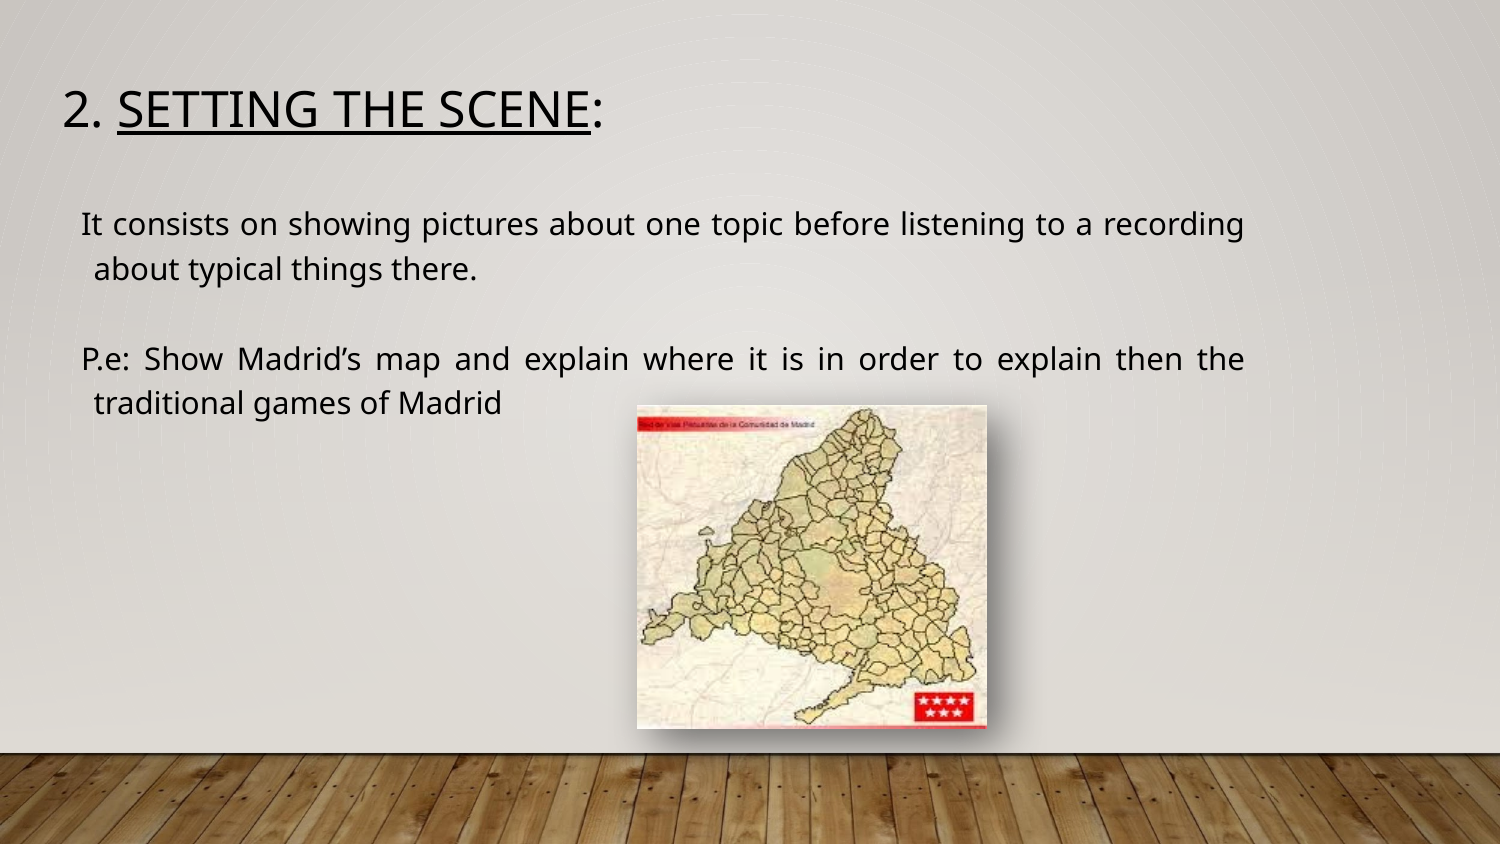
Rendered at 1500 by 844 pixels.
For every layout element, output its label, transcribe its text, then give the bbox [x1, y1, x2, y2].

picture [0, 753, 1500, 844]
list It consists on showing pictures about one topic before listening to a recording about typical things there. P.e: Show Madrid’s map and explain where it is in order to explain then the traditional games of Madrid [53, 185, 1258, 746]
picture [637, 405, 987, 730]
title 2. SETTING THE SCENE: [51, 72, 1449, 167]
